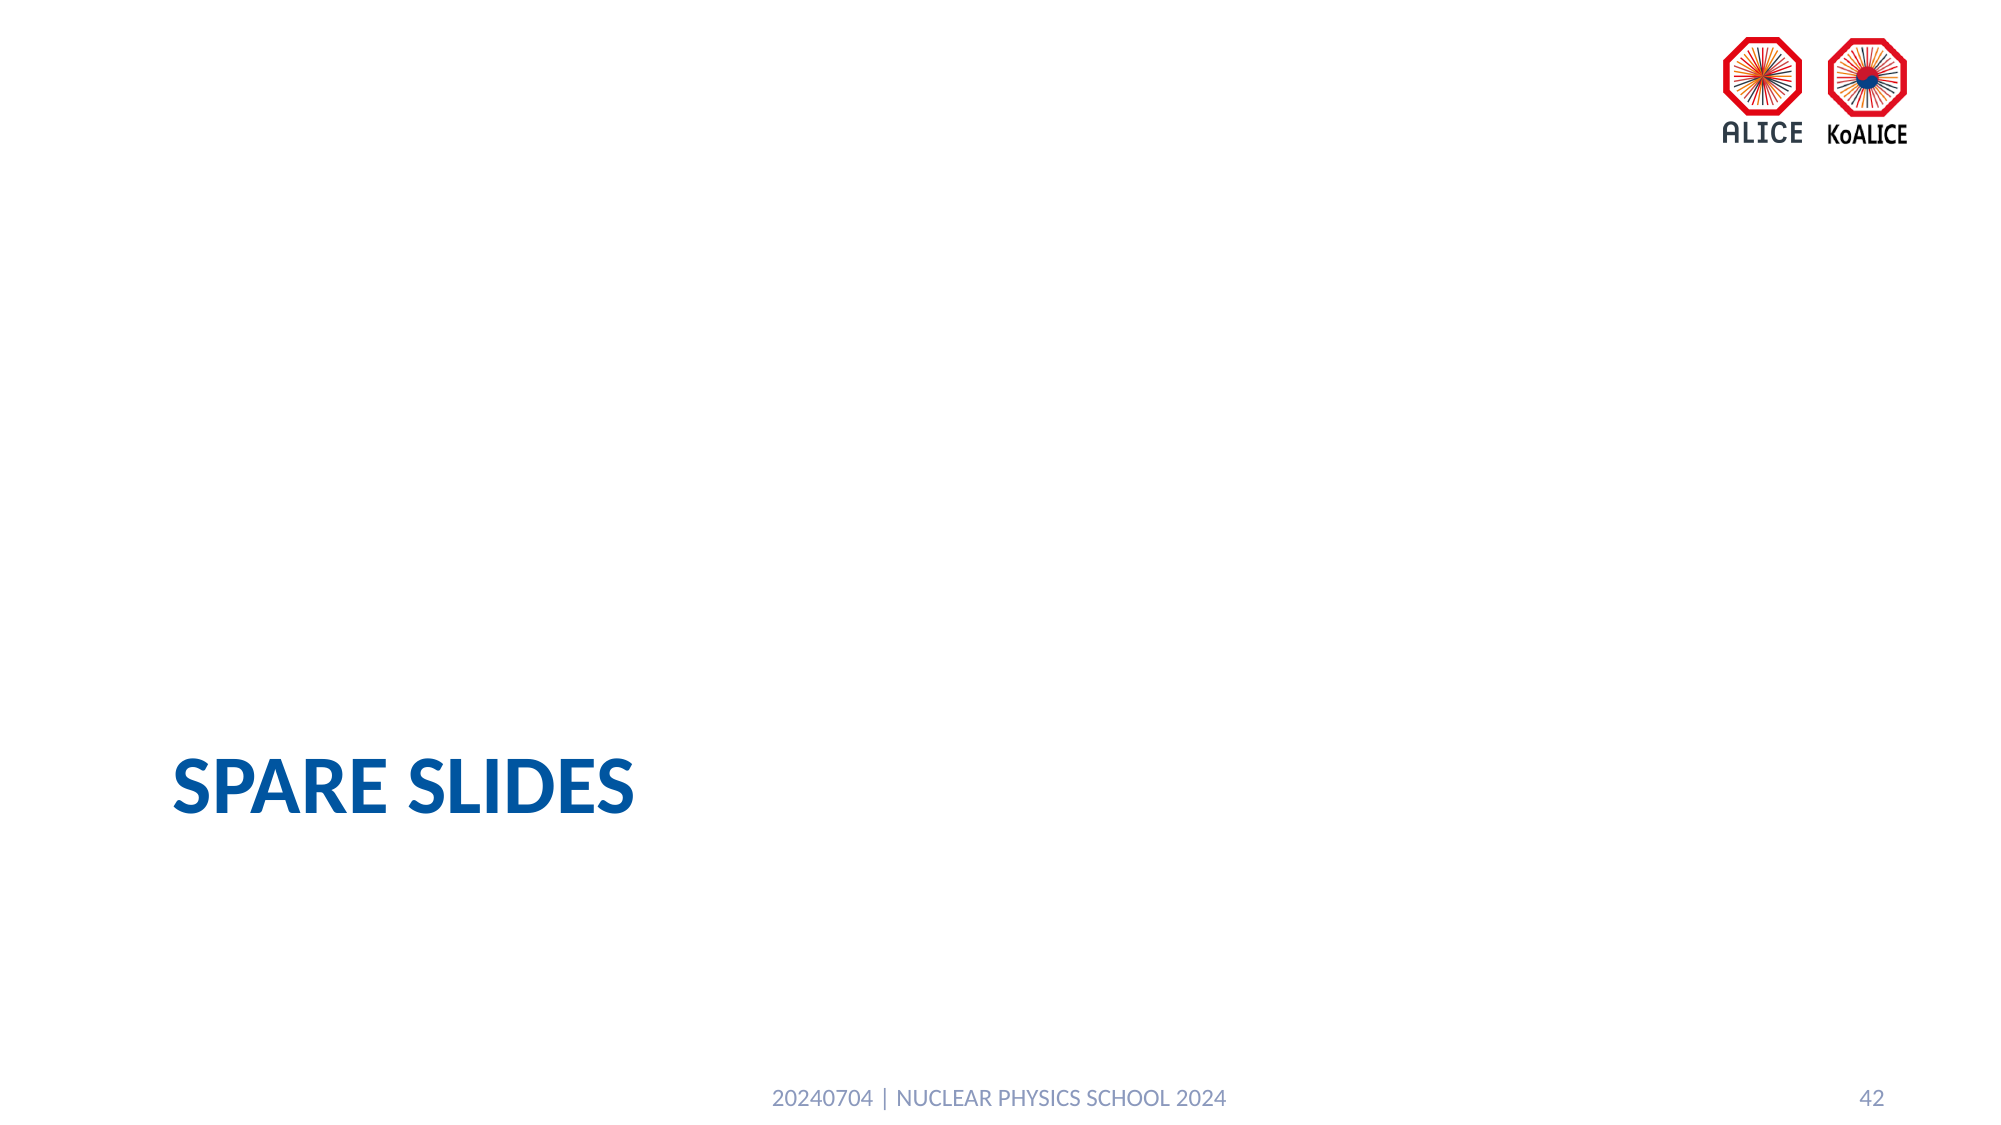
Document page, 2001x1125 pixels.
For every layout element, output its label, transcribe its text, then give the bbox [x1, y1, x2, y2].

picture [1723, 37, 1802, 143]
footer 20240704 | NUCLEAR PHYSICS SCHOOL 2024 [439, 1073, 1561, 1119]
slide_number 42 [1764, 1073, 1900, 1119]
title SPARE SLIDES [157, 722, 1858, 947]
picture [1814, 33, 1922, 149]
